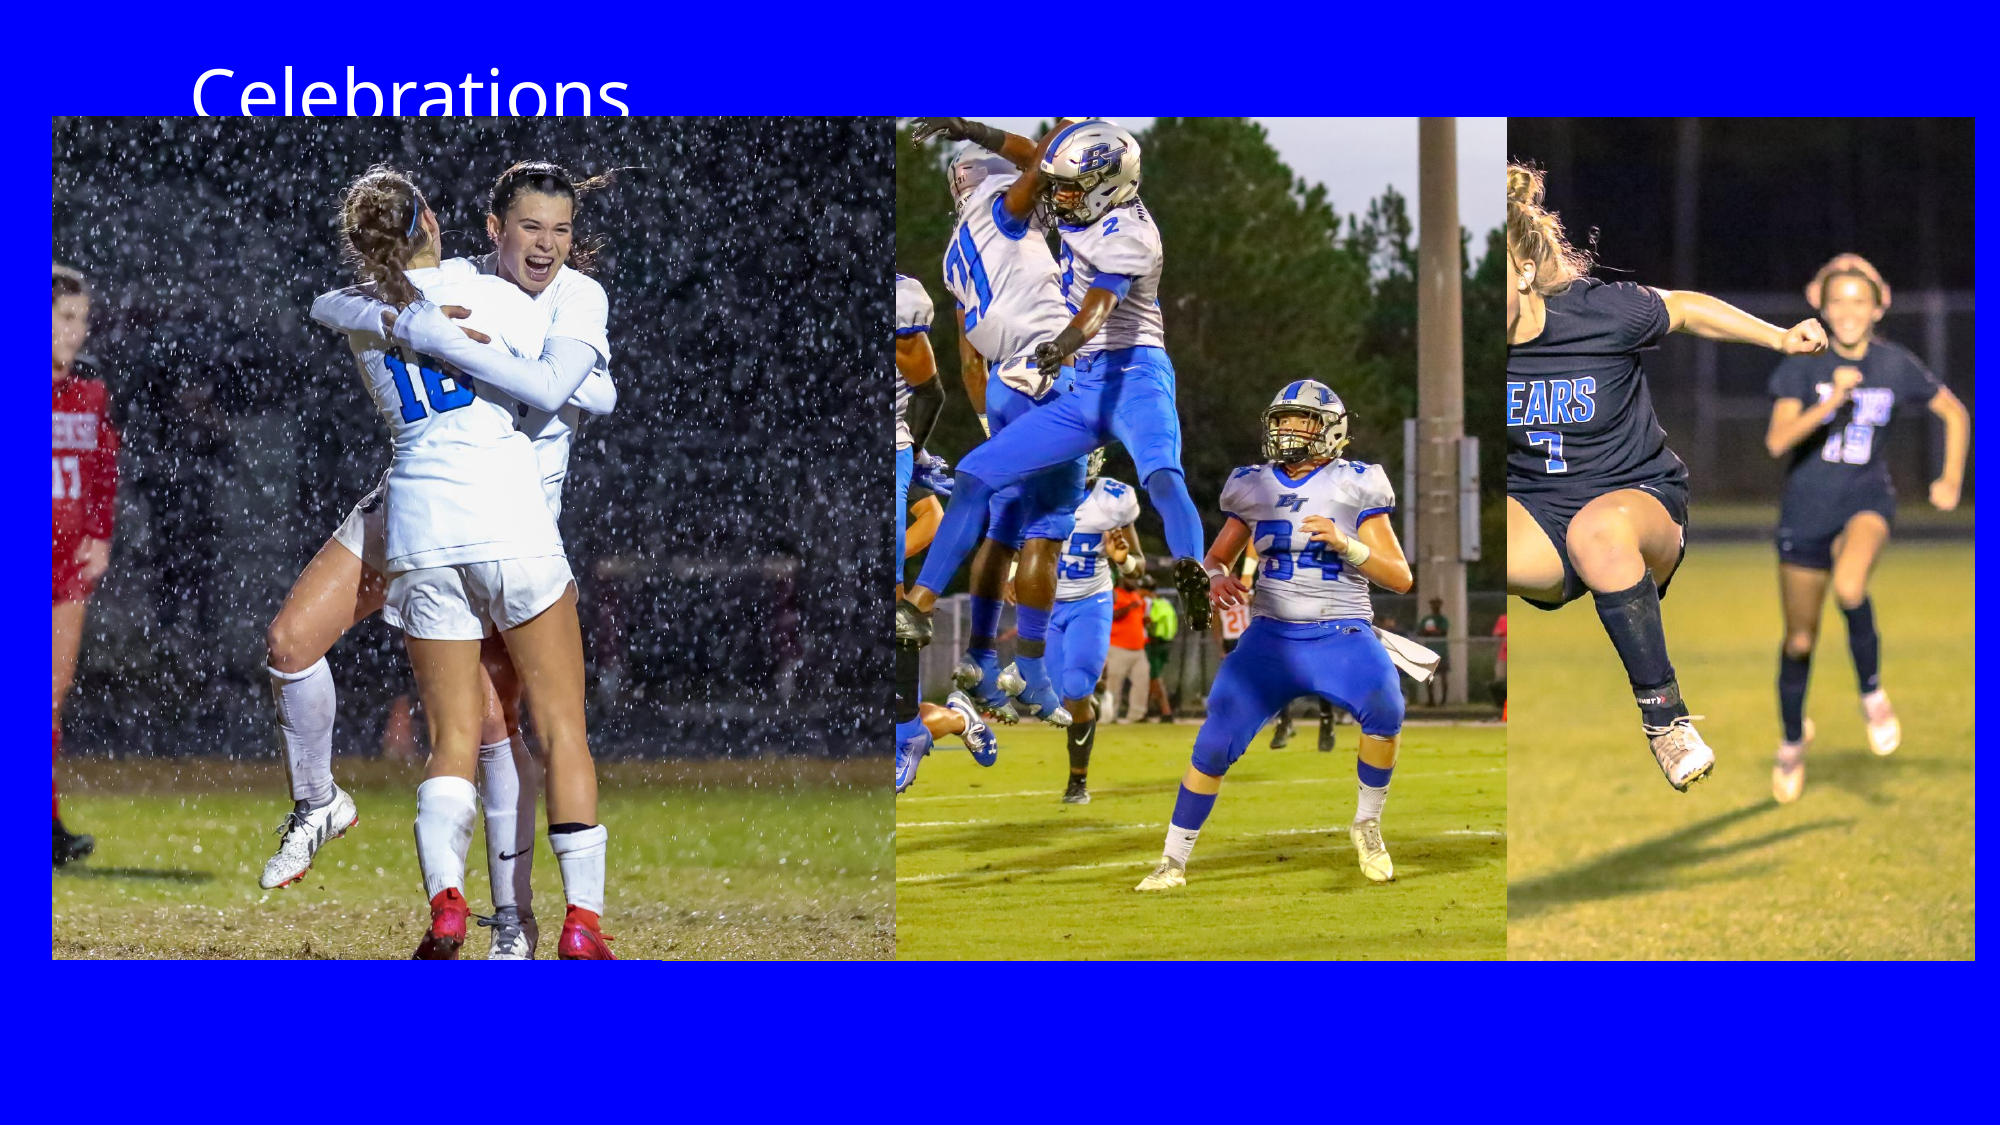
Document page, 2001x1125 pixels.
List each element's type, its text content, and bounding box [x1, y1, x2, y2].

picture [51, 115, 1976, 962]
title Celebrations [174, 50, 1825, 115]
